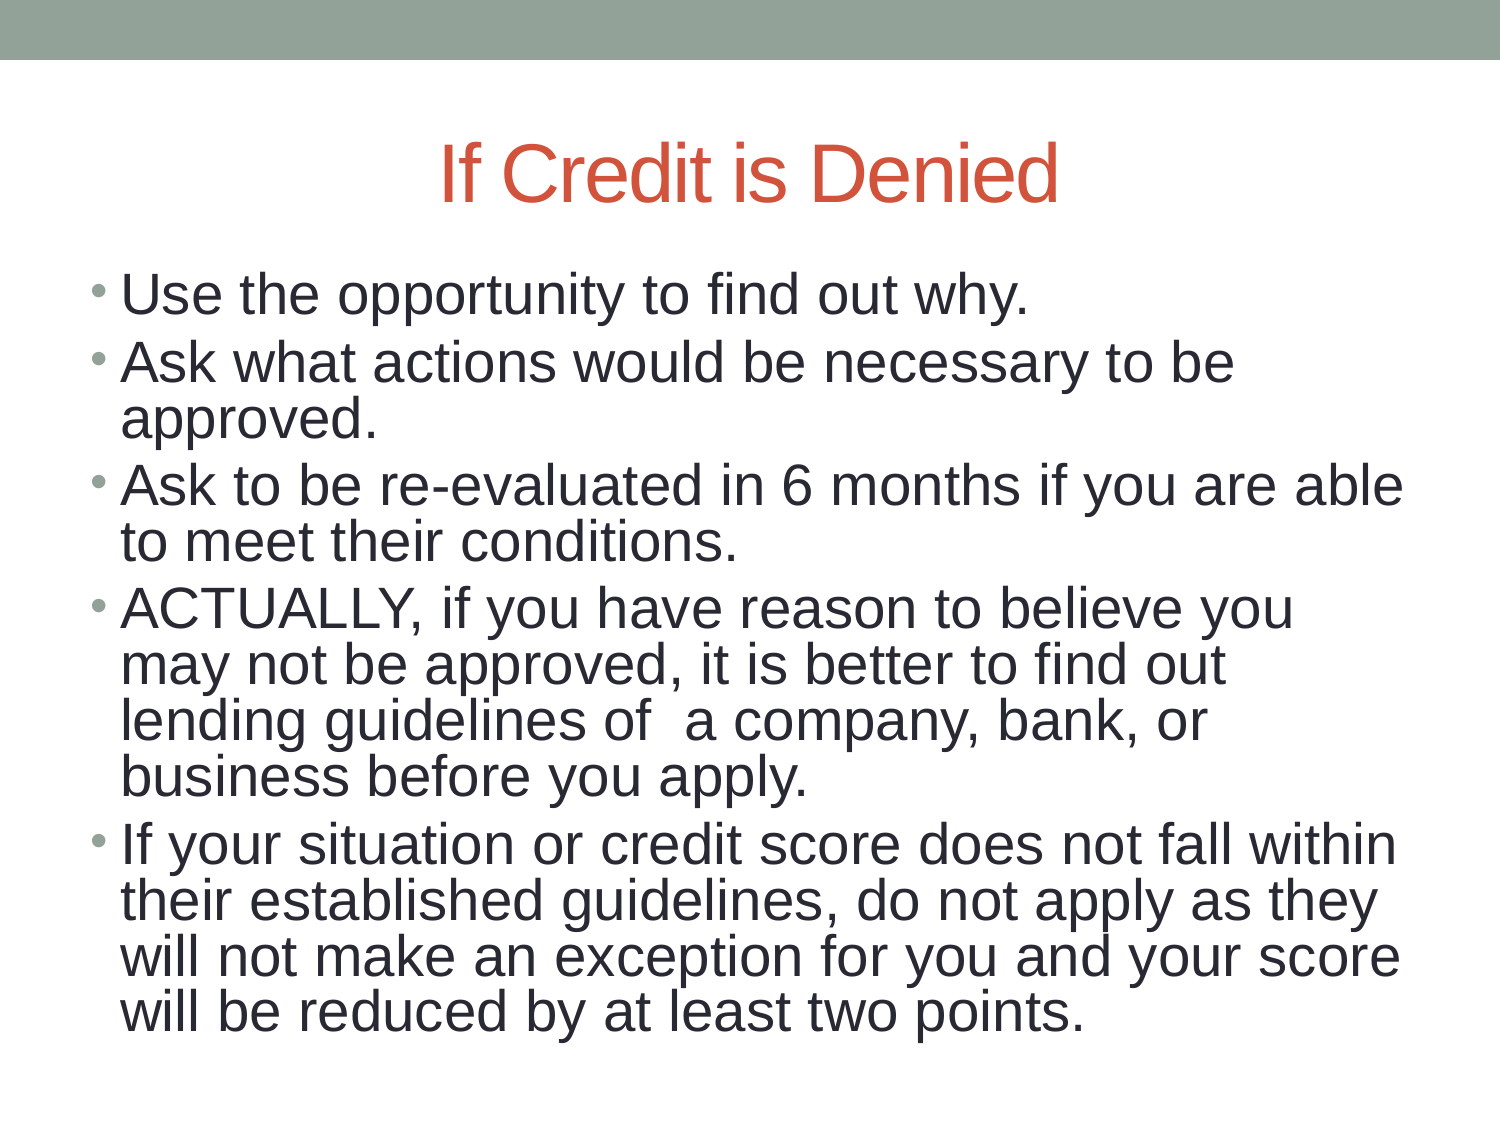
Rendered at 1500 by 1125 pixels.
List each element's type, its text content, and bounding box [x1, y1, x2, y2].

list Use the opportunity to find out why. Ask what actions would be necessary to be approved. Ask to be re-evaluated in 6 months if you are able to meet their conditions. ACTUALLY, if you have reason to believe you may not be approved, it is better to find out lending guidelines of a company, bank, or business before you apply. If your situation or credit score does not fall within their established guidelines, do not apply as they will not make an exception for you and your score will be reduced by at least two points. [75, 262, 1425, 1063]
title If Credit is Denied [75, 87, 1425, 250]
